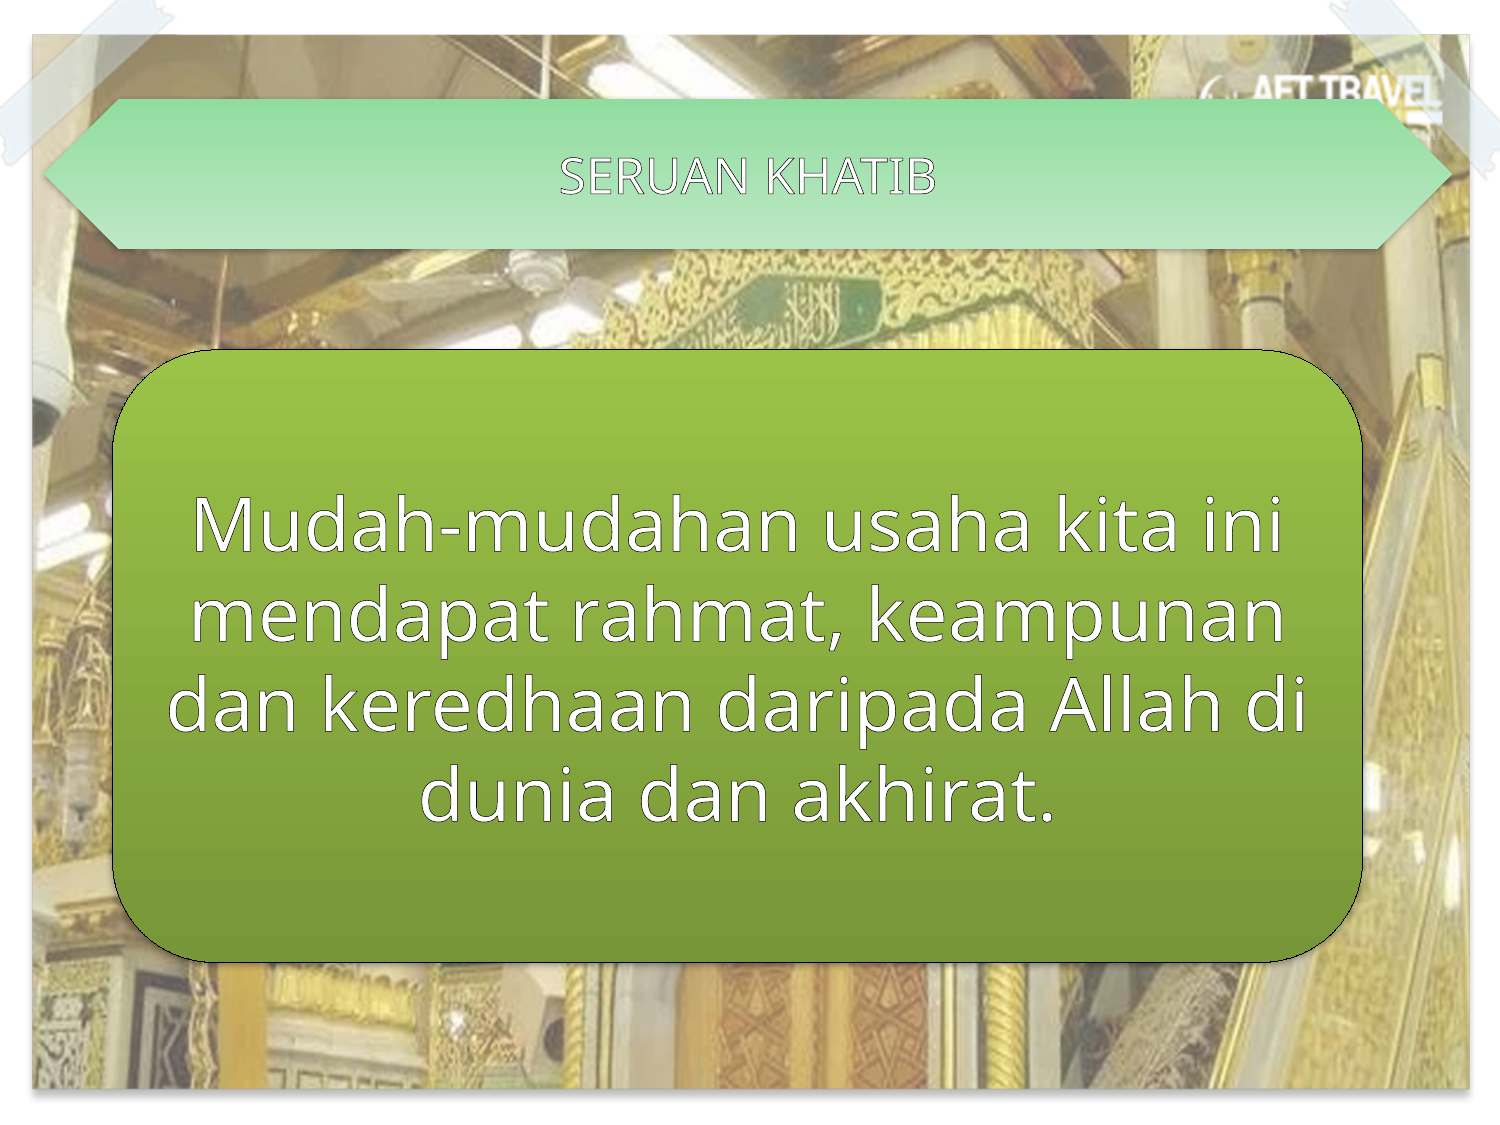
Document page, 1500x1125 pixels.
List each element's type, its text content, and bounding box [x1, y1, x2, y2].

text_box SERUAN KHATIB [43, 98, 1453, 250]
text_box Mudah-mudahan usaha kita ini mendapat rahmat, keampunan dan keredhaan daripada Allah di dunia dan akhirat. [112, 349, 1363, 963]
